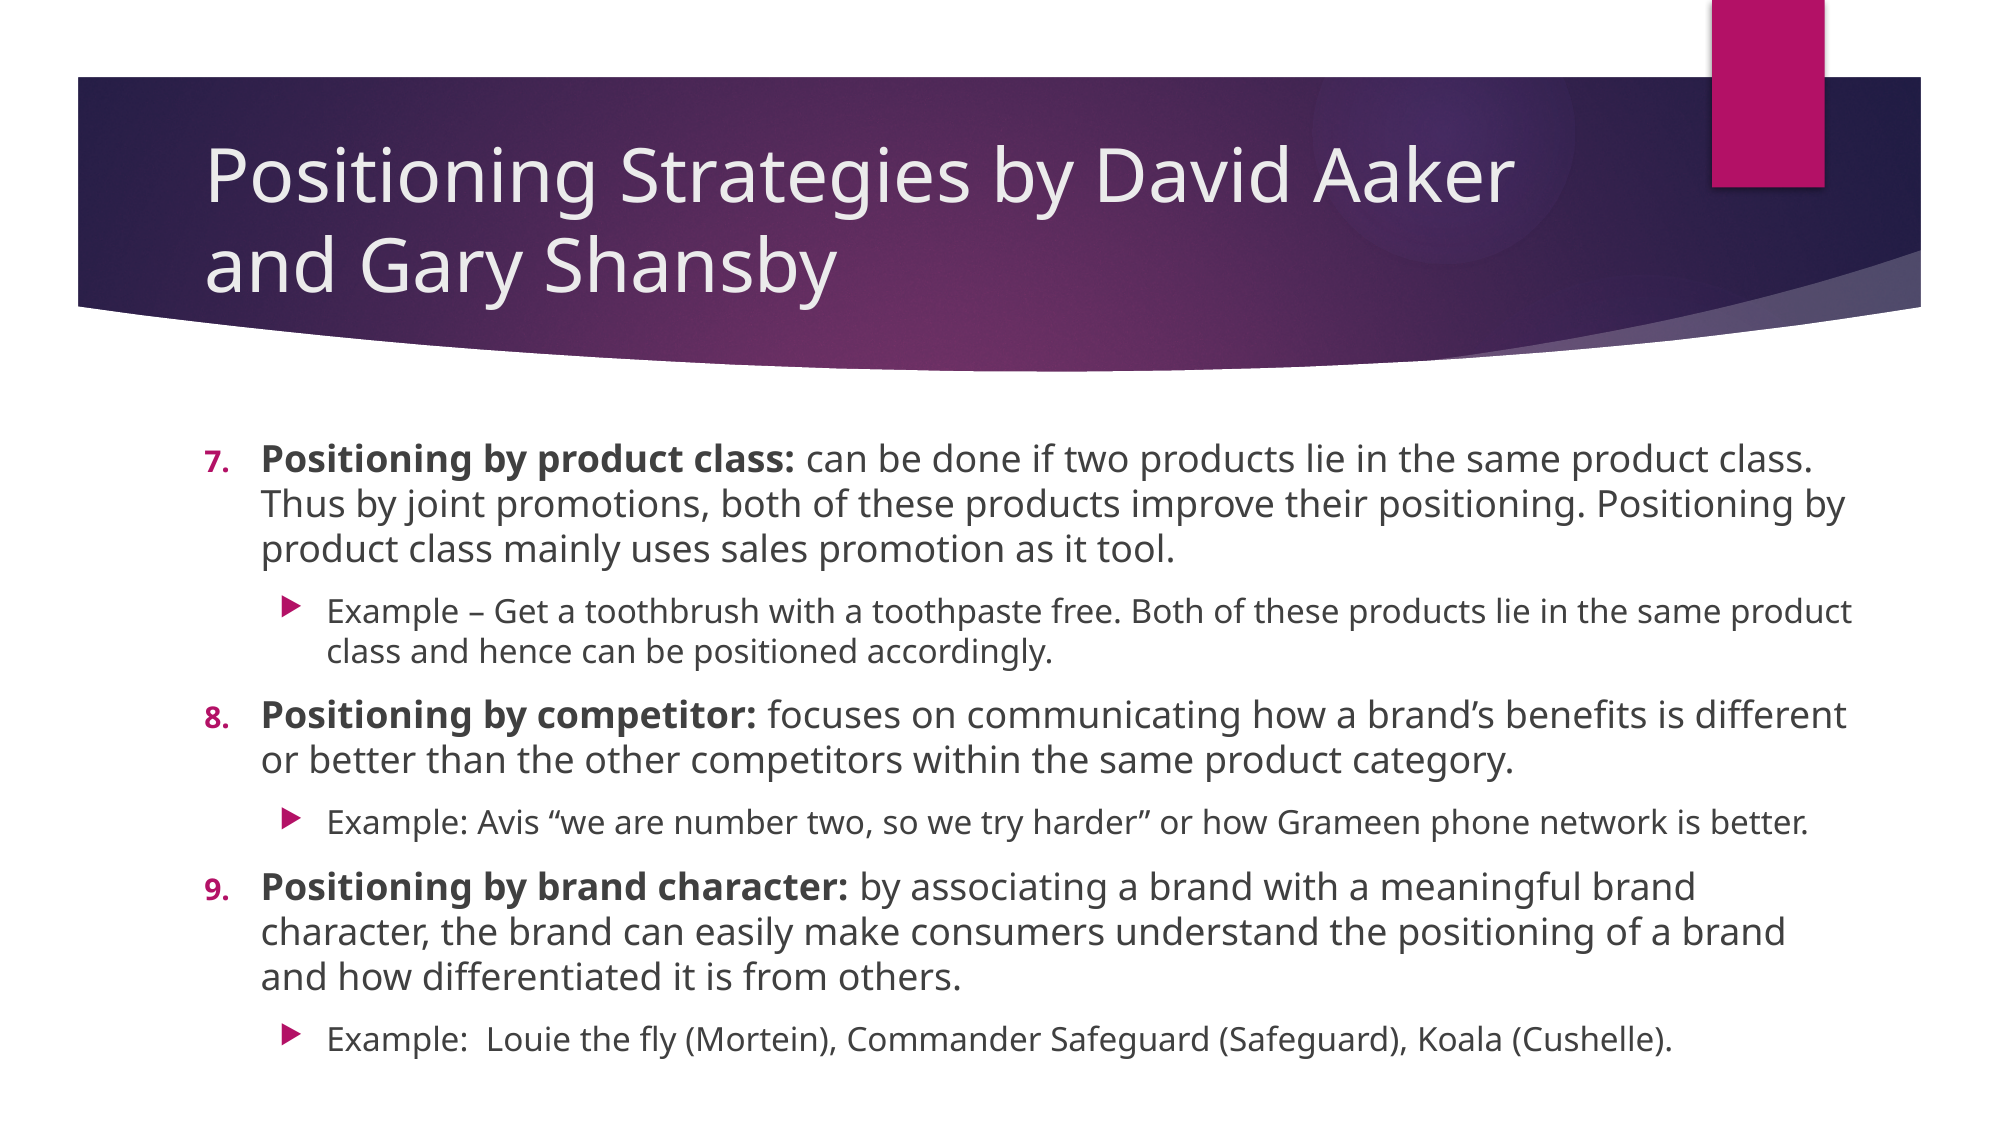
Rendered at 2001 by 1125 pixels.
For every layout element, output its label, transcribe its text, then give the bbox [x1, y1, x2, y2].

title Positioning Strategies by David Aaker and Gary Shansby [189, 159, 1627, 276]
list Positioning by product class: can be done if two products lie in the same product class. Thus by joint promotions, both of these products improve their positioning. Positioning by product class mainly uses sales promotion as it tool. Example – Get a toothbrush with a toothpaste free. Both of these products lie in the same product class and hence can be positioned accordingly. Positioning by competitor: focuses on communicating how a brand’s benefits is different or better than the other competitors within the same product category. Example: Avis “we are number two, so we try harder” or how Grameen phone network is better. Positioning by brand character: by associating a brand with a meaningful brand character, the brand can easily make consumers understand the positioning of a brand and how differentiated it is from others. Example: Louie the fly (Mortein), Commander Safeguard (Safeguard), Koala (Cushelle). [189, 427, 1877, 1093]
